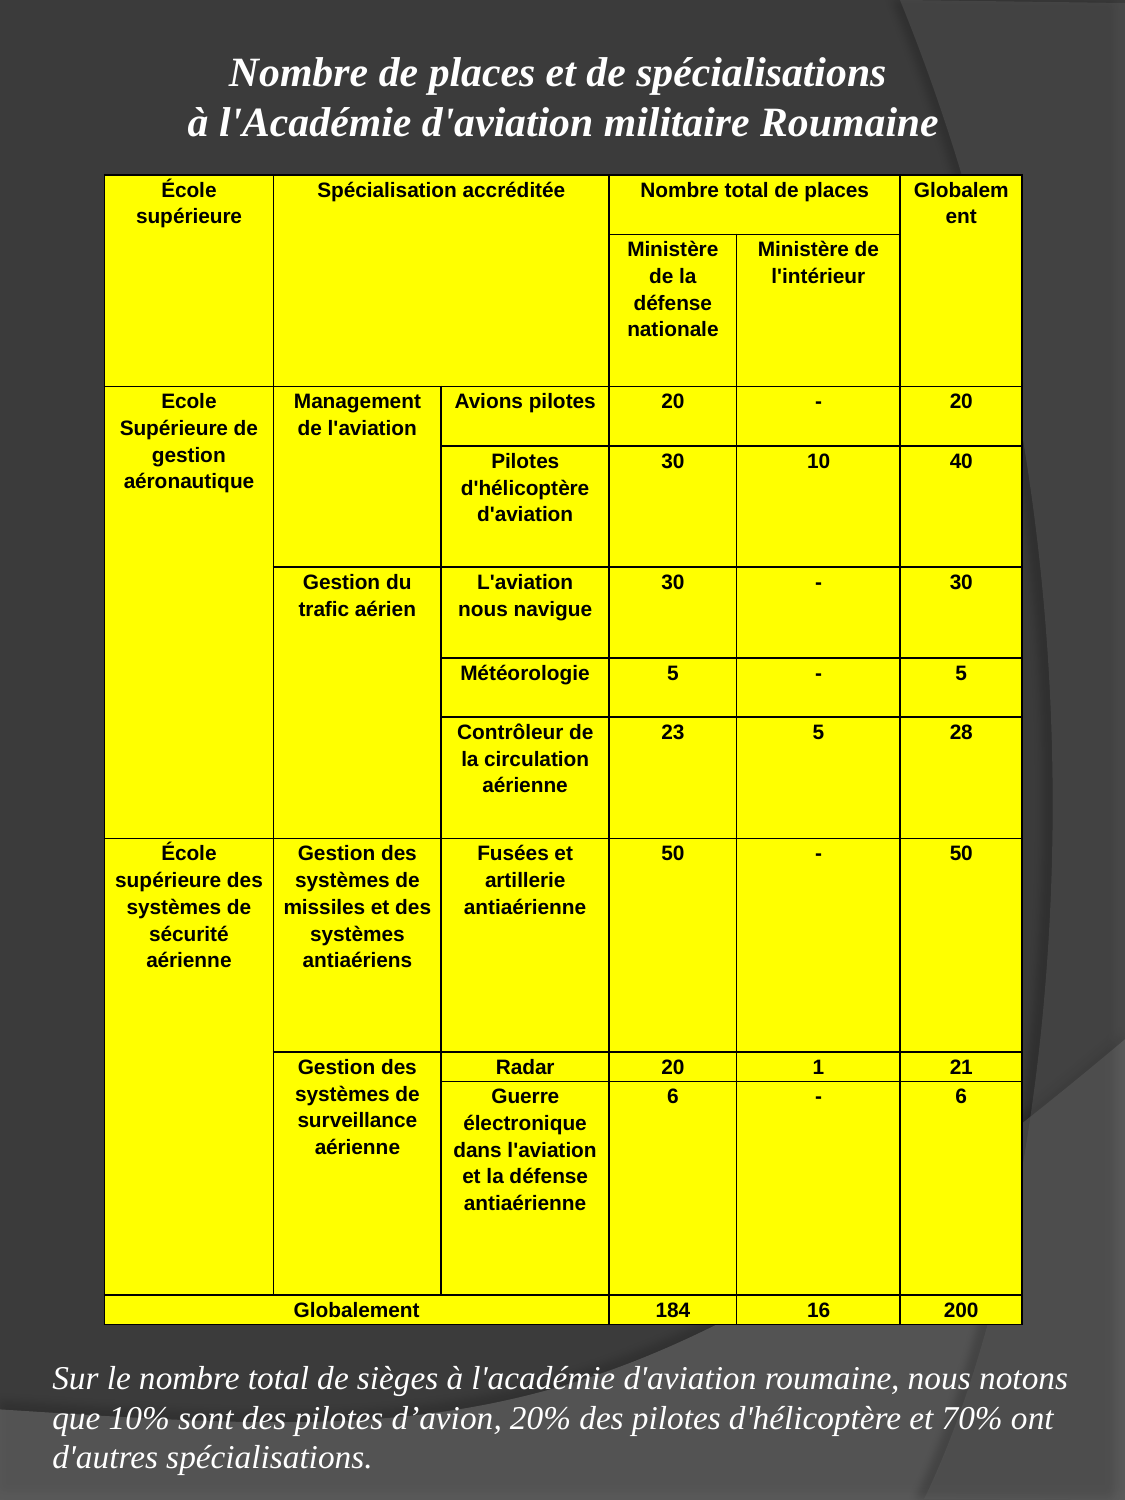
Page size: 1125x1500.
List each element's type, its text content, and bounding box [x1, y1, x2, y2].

table_cell Fusées et artillerie antiaérienne [442, 839, 608, 1051]
table_cell 6 [610, 1082, 736, 1294]
table_cell 30 [610, 568, 736, 657]
table_cell 6 [901, 1082, 1021, 1294]
table_cell 30 [901, 568, 1021, 657]
table_cell 50 [901, 839, 1021, 1051]
table_cell - [737, 839, 899, 1051]
table_header Nombre total de places [610, 176, 899, 234]
table_cell Radar [442, 1053, 608, 1081]
table_cell 200 [901, 1296, 1021, 1324]
table_cell Pilotes d'hélicoptère d'aviation [442, 447, 608, 566]
table_cell 20 [901, 387, 1021, 445]
table_cell 20 [610, 387, 736, 445]
table_cell 16 [737, 1296, 899, 1324]
text_box Nombre de places et de spécialisations à l'Académie d'aviation militaire Roumaine [132, 37, 995, 153]
table_cell - [737, 659, 899, 716]
table_cell 184 [610, 1296, 736, 1324]
table_cell 40 [901, 447, 1021, 566]
table_header École supérieure [105, 176, 273, 386]
table_cell L'aviation nous navigue [442, 568, 608, 657]
table_cell 20 [610, 1053, 736, 1081]
table_cell 10 [737, 447, 899, 566]
table_cell Management de l'aviation [274, 387, 440, 566]
table_cell École supérieure des systèmes de sécurité aérienne [105, 839, 273, 1294]
table_cell Globalement [105, 1296, 608, 1324]
table_cell 5 [737, 718, 899, 838]
table_cell - [737, 568, 899, 657]
table_cell Guerre électronique dans l'aviation et la défense antiaérienne [442, 1082, 608, 1294]
table_cell 1 [737, 1053, 899, 1081]
table_cell 23 [610, 718, 736, 838]
table_cell Gestion des systèmes de surveillance aérienne [274, 1053, 440, 1294]
table_cell 28 [901, 718, 1021, 838]
table_header Globalement [901, 176, 1021, 386]
table_cell Ministère de l'intérieur [737, 235, 899, 386]
table_cell Gestion des systèmes de missiles et des systèmes antiaériens [274, 839, 440, 1051]
table_cell Ecole Supérieure de gestion aéronautique [105, 387, 273, 838]
table_cell 5 [901, 659, 1021, 716]
table_cell 50 [610, 839, 736, 1051]
table_cell - [737, 387, 899, 445]
text_box Sur le nombre total de sièges à l'académie d'aviation roumaine, nous notons que 10% sont des pilotes d’avion, 20% des pilotes d'hélicoptère et 70% ont d'autres spécialisations. [37, 1348, 1087, 1483]
table_cell 21 [901, 1053, 1021, 1081]
table_header Spécialisation accréditée [274, 176, 608, 386]
table_cell Avions pilotes [442, 387, 608, 445]
table_cell - [737, 1082, 899, 1294]
table_cell Ministère de la défense nationale [610, 235, 736, 386]
table_cell 30 [610, 447, 736, 566]
table_cell Météorologie [442, 659, 608, 716]
table_cell 5 [610, 659, 736, 716]
table_cell Contrôleur de la circulation aérienne [442, 718, 608, 838]
table_cell Gestion du trafic aérien [274, 568, 440, 838]
